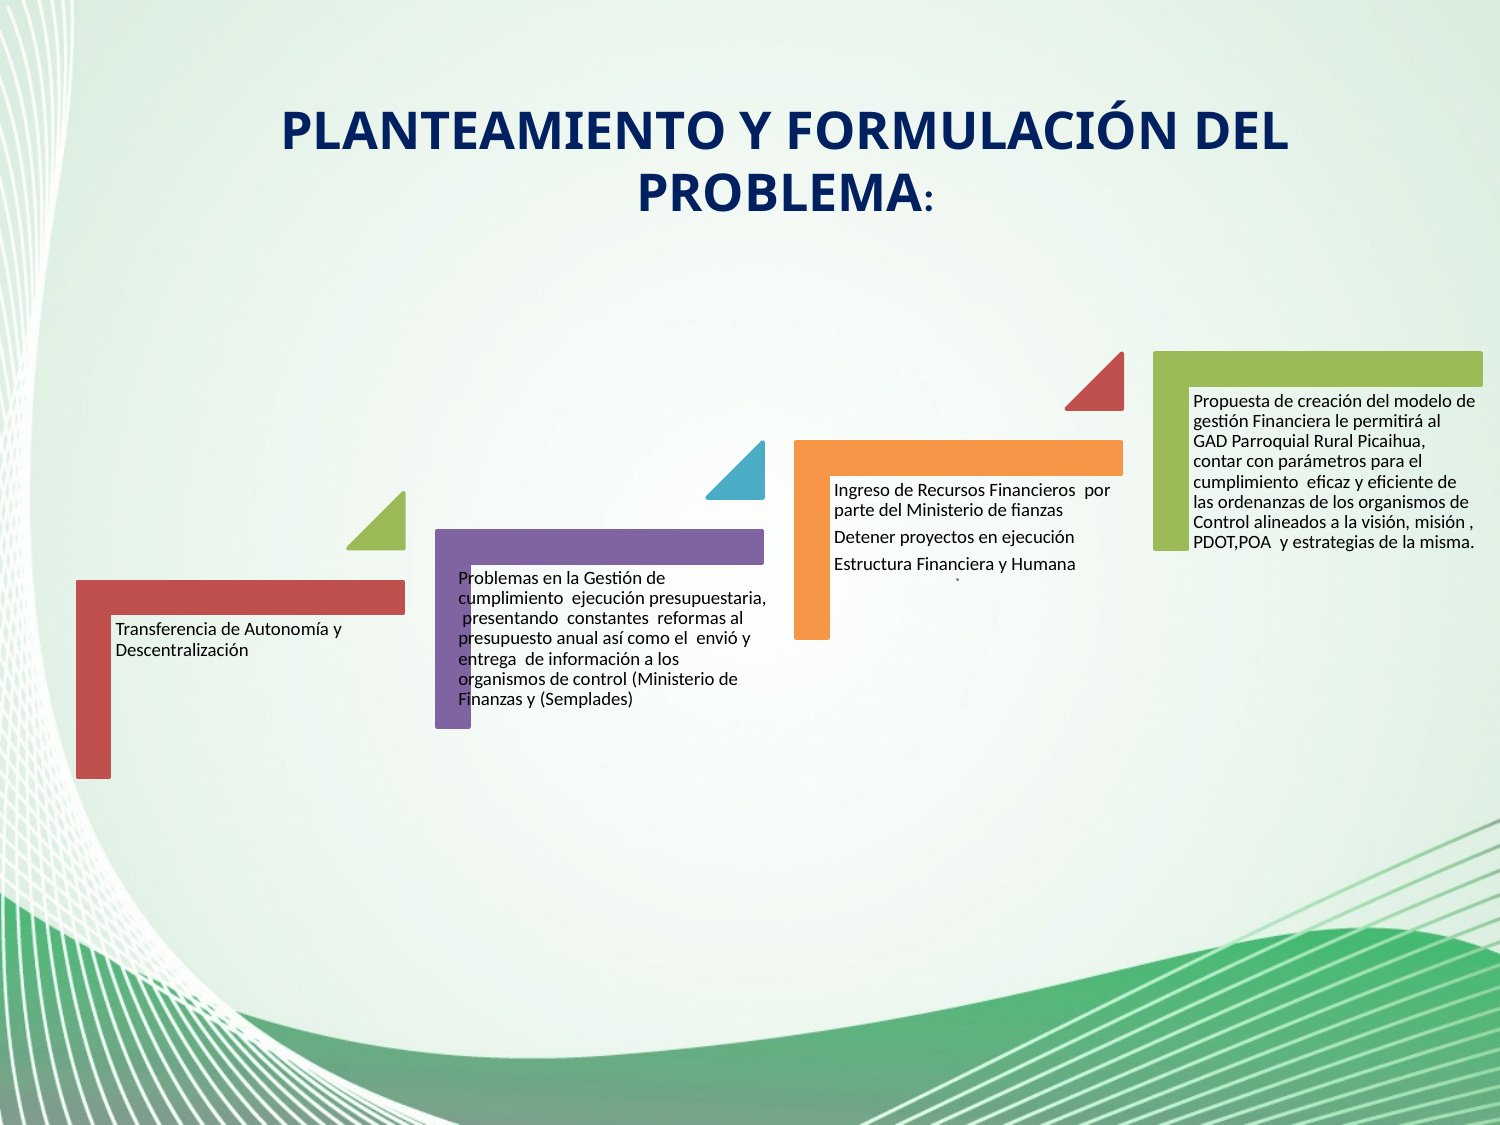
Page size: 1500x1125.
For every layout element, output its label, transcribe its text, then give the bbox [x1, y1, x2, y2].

list PLANTEAMIENTO Y FORMULACIÓN DEL PROBLEMA: [147, 90, 1424, 232]
picture [0, 0, 1500, 1125]
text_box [76, 278, 1483, 946]
